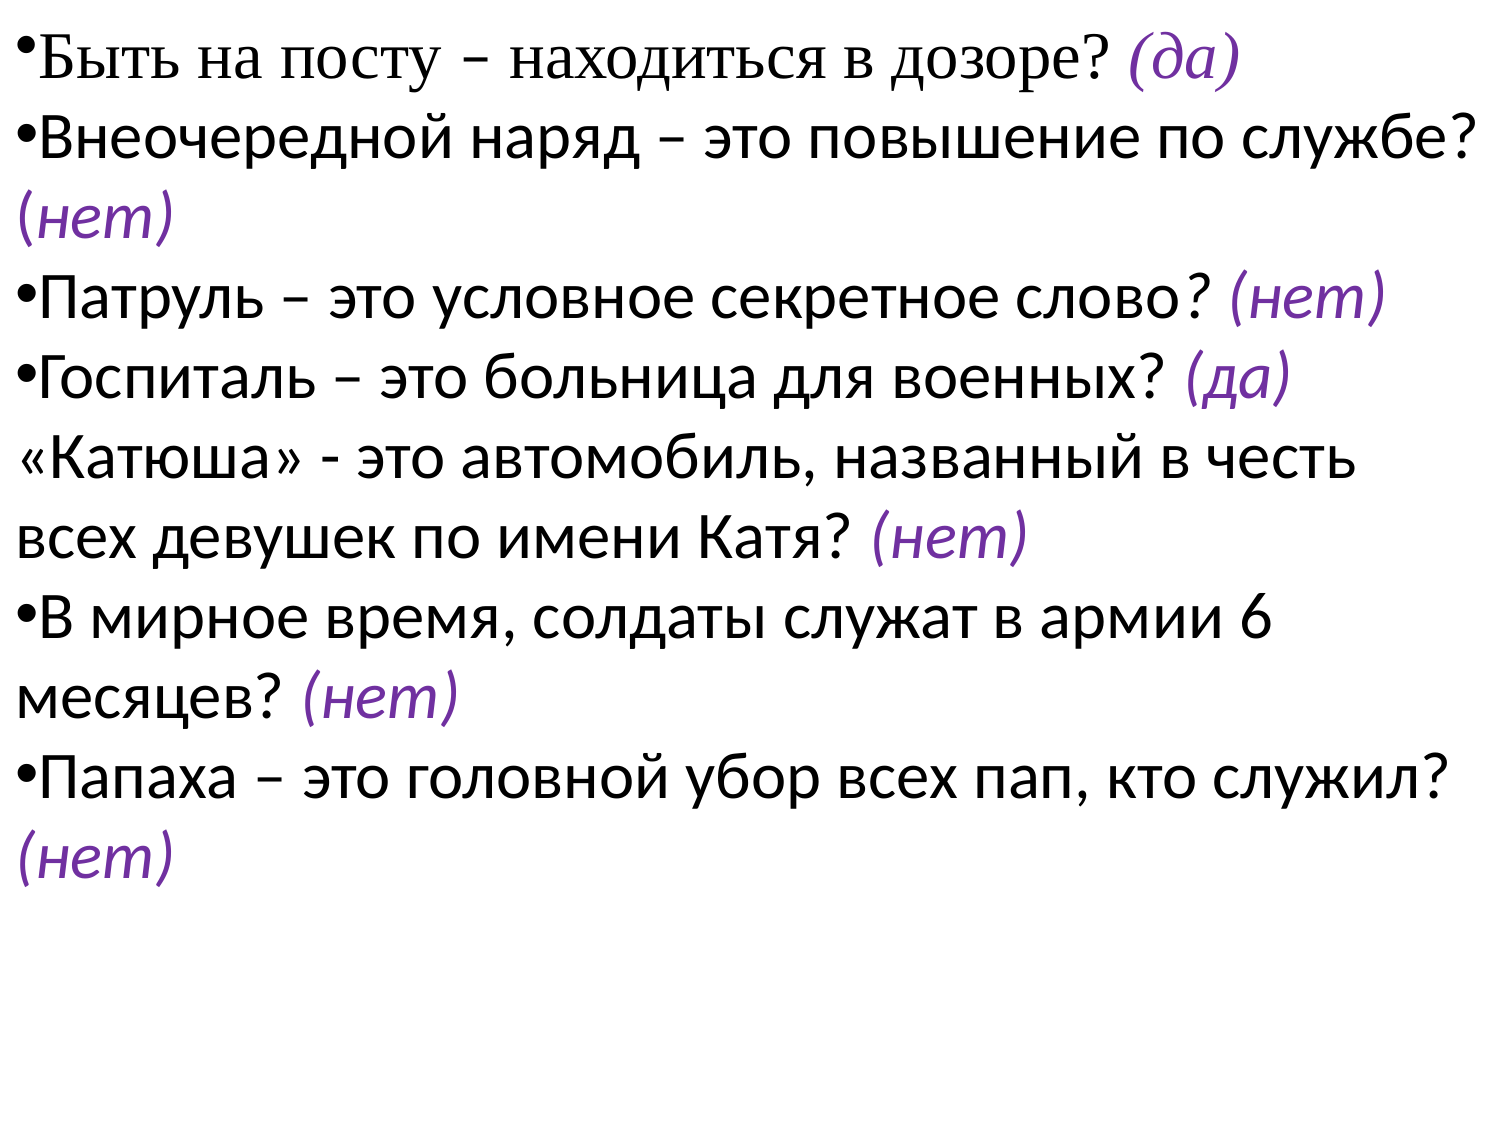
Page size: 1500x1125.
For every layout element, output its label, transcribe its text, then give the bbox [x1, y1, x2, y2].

text_box Быть на посту – находиться в дозоре? (да) Внеочередной наряд – это повышение по службе? (нет) Патруль – это условное секретное слово? (нет) Госпиталь – это больница для военных? (да) «Катюша» - это автомобиль, названный в честь всех девушек по имени Катя? (нет) В мирное время, солдаты служат в армии 6 месяцев? (нет) Папаха – это головной убор всех пап, кто служил? (нет) [0, 4, 1500, 945]
